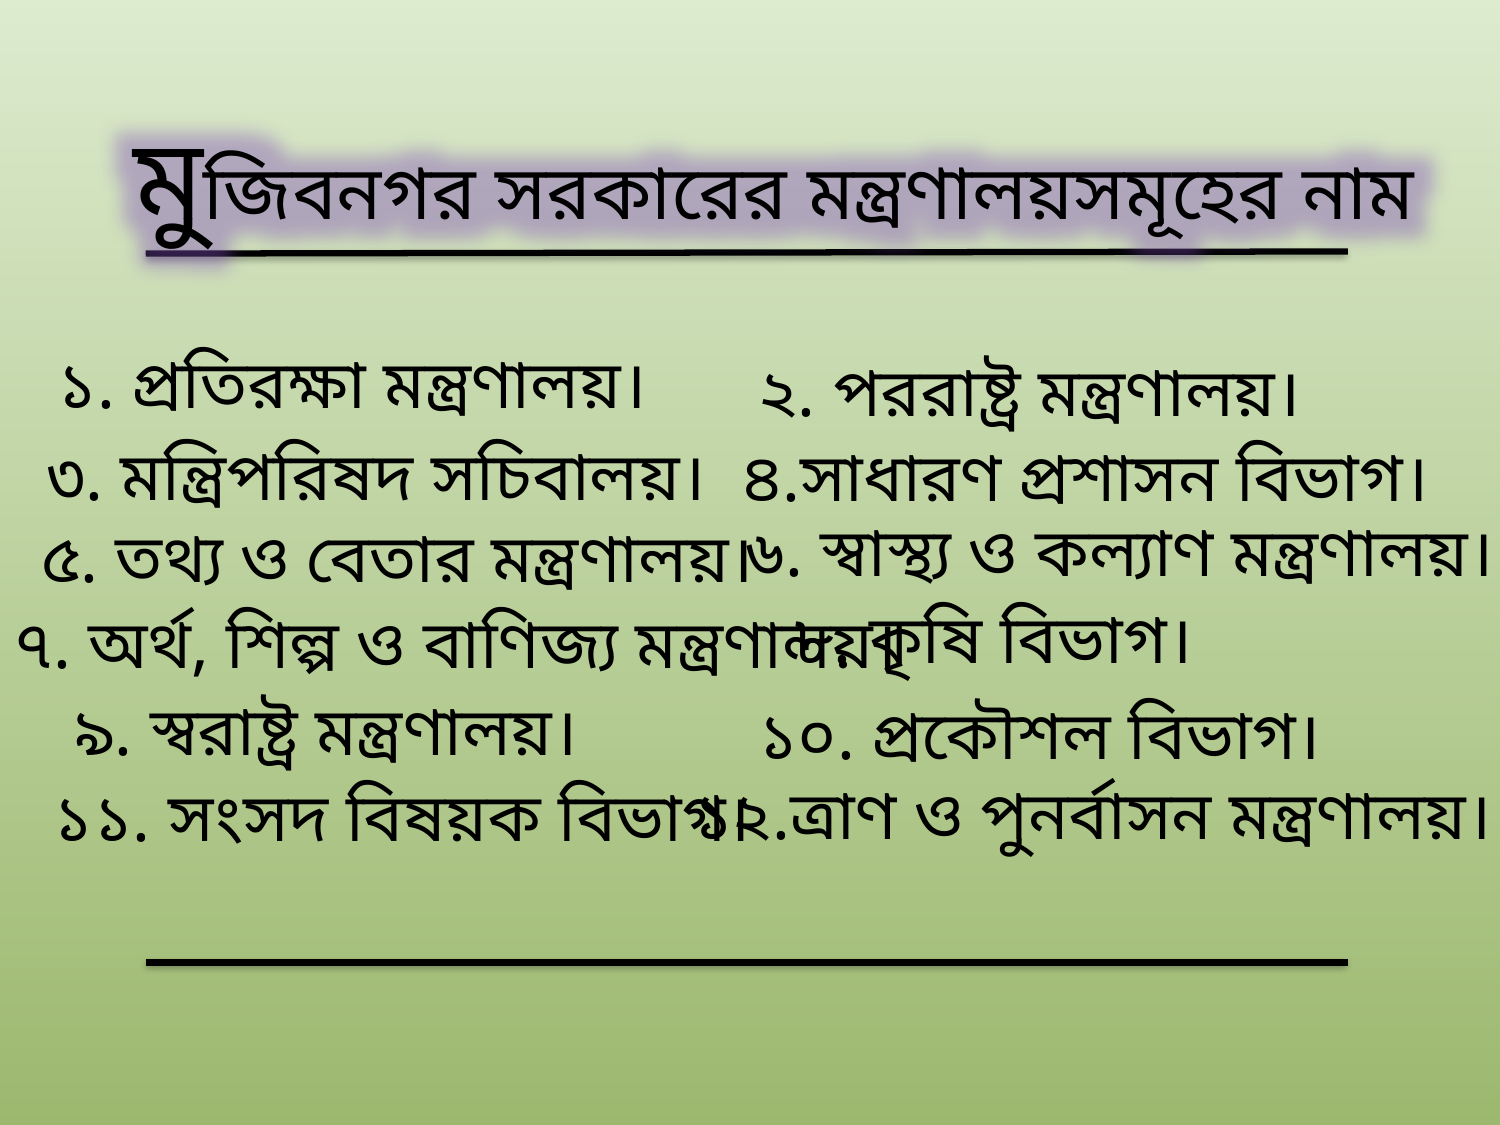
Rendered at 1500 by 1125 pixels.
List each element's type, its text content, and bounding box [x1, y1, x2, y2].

text_box ৮. কৃষি বিভাগ। [779, 589, 1208, 685]
text_box মুজিবনগর সরকারের মন্ত্রণালয়সমূহের নাম [118, 99, 1430, 250]
text_box ১. প্রতিরক্ষা মন্ত্রণালয়। [42, 334, 662, 426]
text_box ৪.সাধারণ প্রশাসন বিভাগ। [727, 427, 1444, 508]
text_box ৭. অর্থ, শিল্প ও বাণিজ্য মন্ত্রণালয়। [0, 594, 779, 689]
text_box ৯. স্বরাষ্ট্র মন্ত্রণালয়। [60, 681, 594, 767]
text_box ৩. মন্ত্রিপরিষদ সচিবালয়। [31, 426, 721, 508]
text_box ৬. স্বাস্থ্য ও কল্যাণ মন্ত্রণালয়। [731, 502, 1500, 598]
text_box ১০. প্রকৌশল বিভাগ। [743, 685, 1336, 781]
text_box ১২.ত্রাণ ও পুনর্বাসন মন্ত্রণালয়। [766, 765, 1500, 860]
text_box ১১. সংসদ বিষয়ক বিভাগ। [39, 767, 766, 863]
text_box ৫. তথ্য ও বেতার মন্ত্রণালয়। [26, 508, 770, 603]
text_box ২. পররাষ্ট্র মন্ত্রণালয়। [743, 342, 1316, 427]
